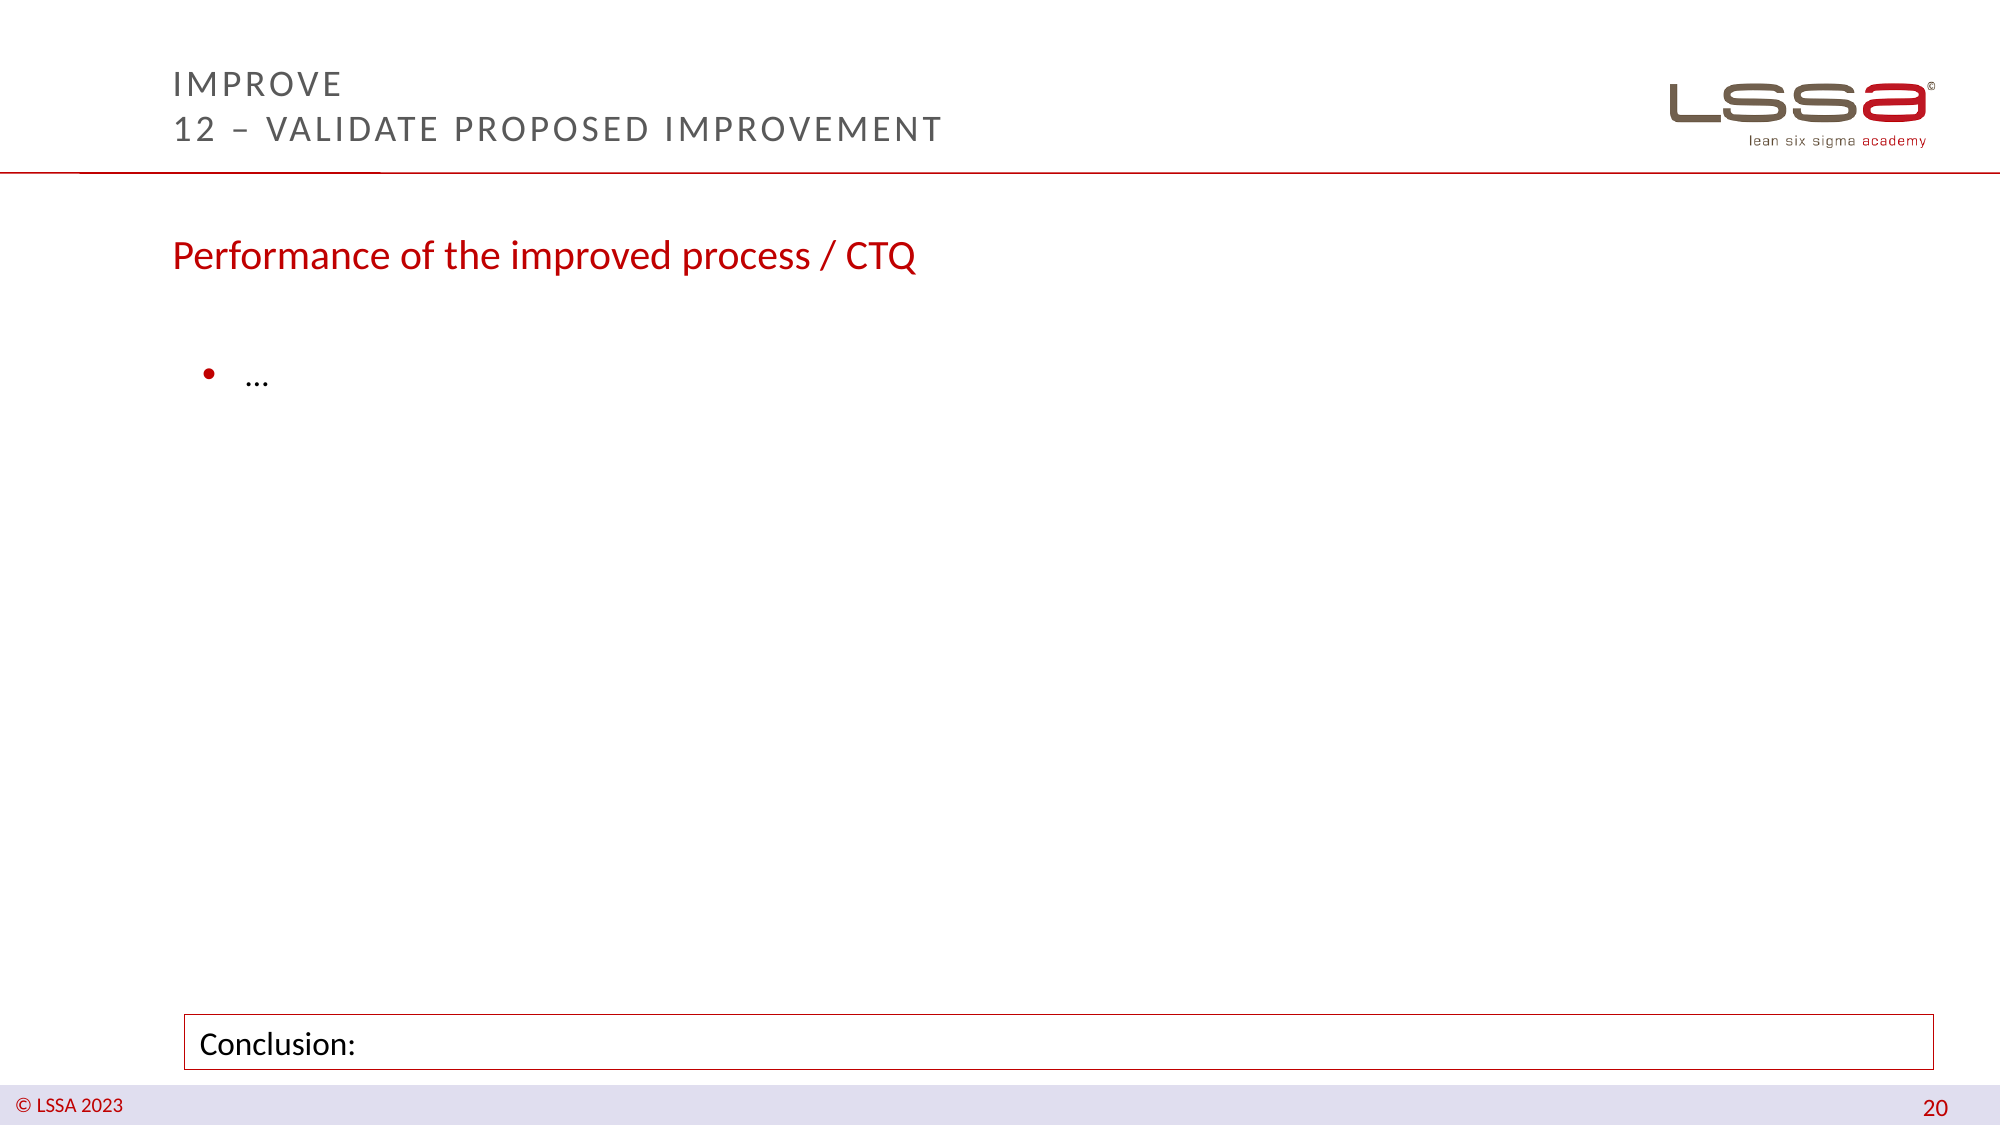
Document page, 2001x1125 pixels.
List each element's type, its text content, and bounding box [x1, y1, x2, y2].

title IMPROVE 12 – Validate proposed improvement [157, 54, 1575, 154]
picture [0, 1085, 2000, 1125]
list Performance of the improved process / CTQ … [157, 219, 1891, 1047]
picture [1670, 80, 1936, 148]
text_box Conclusion: [184, 1014, 1934, 1070]
